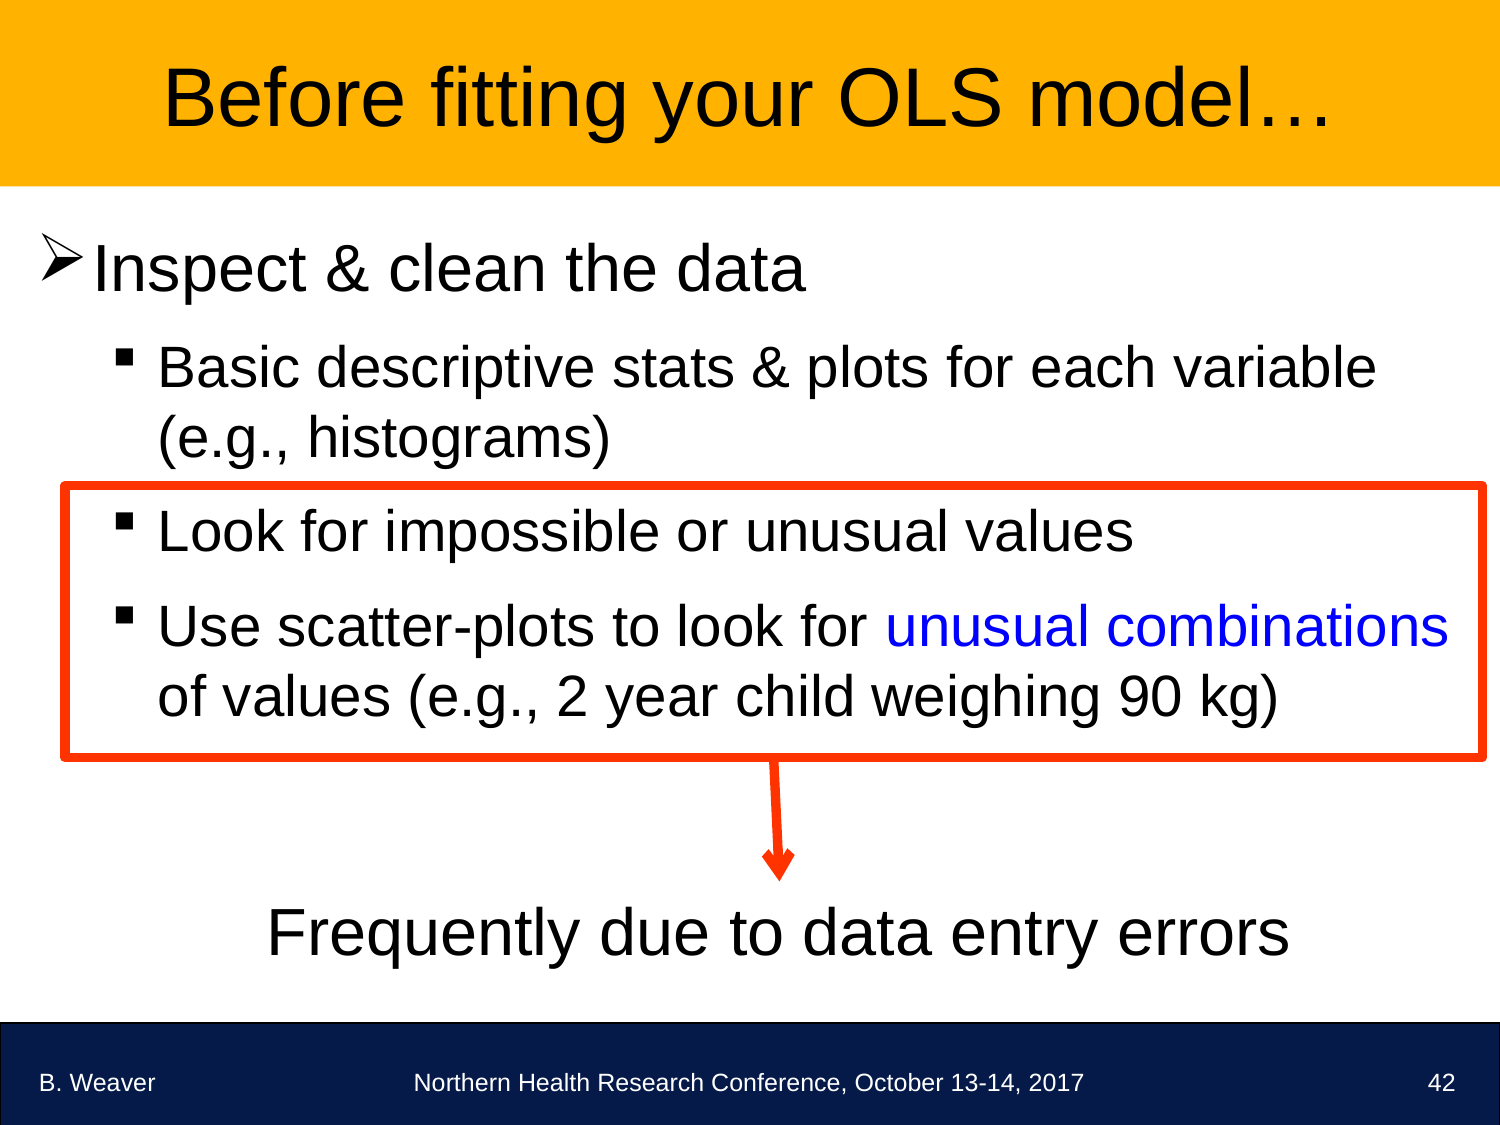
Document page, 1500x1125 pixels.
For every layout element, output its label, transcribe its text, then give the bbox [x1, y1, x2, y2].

text_box Frequently due to data entry errors [230, 881, 1329, 977]
list Inspect & clean the data Basic descriptive stats & plots for each variable (e.g., histograms) Look for impossible or unusual values Use scatter-plots to look for unusual combinations of values (e.g., 2 year child weighing 90 kg) [21, 217, 1480, 787]
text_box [773, 757, 780, 882]
text_box [64, 485, 1483, 758]
title Before fitting your OLS model… [0, 0, 1500, 187]
